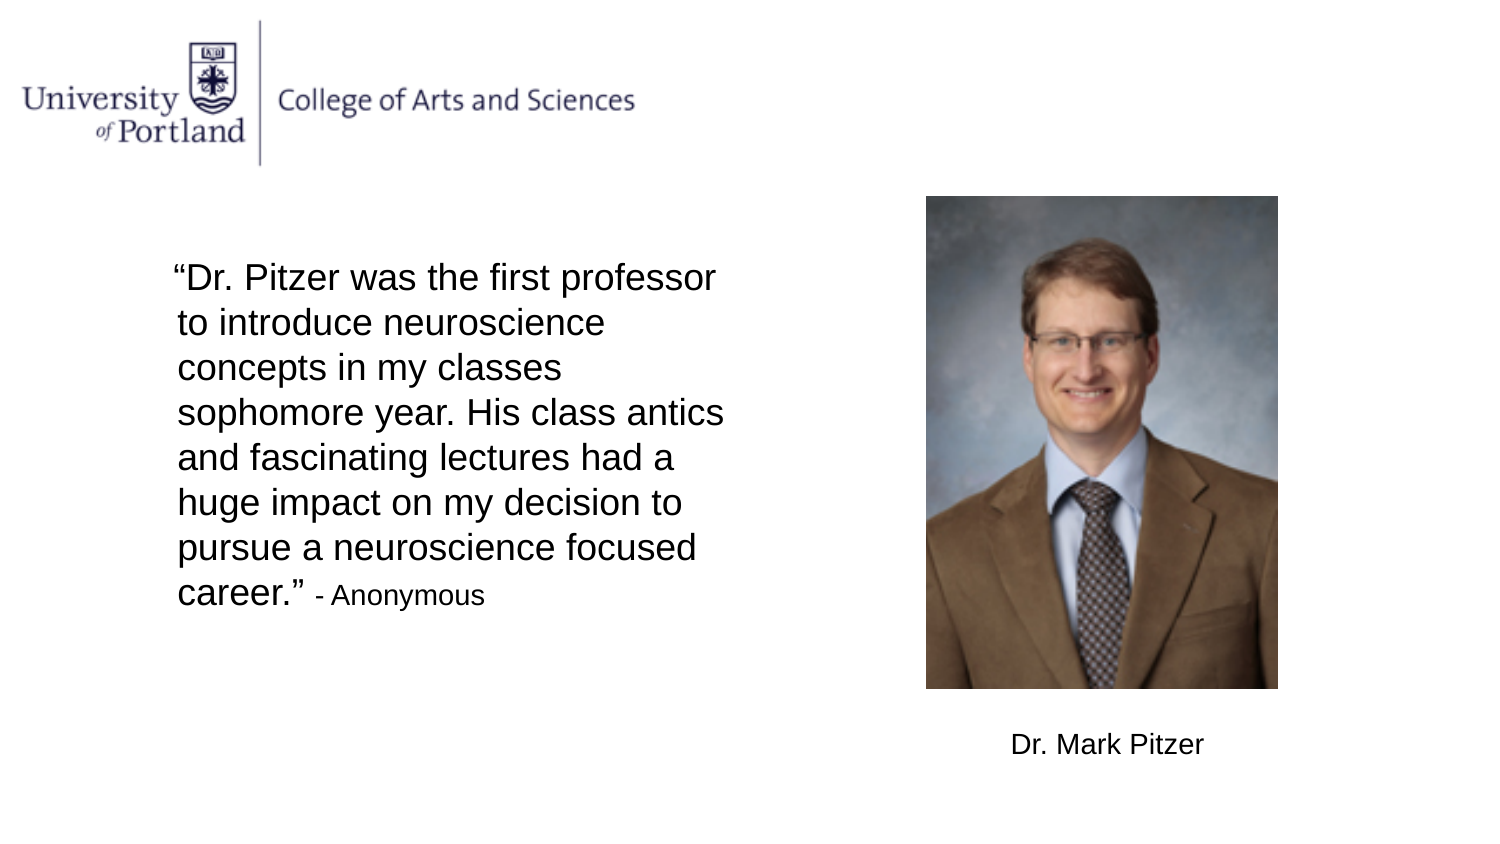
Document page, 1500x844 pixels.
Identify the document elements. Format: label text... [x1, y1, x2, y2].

picture [0, 0, 657, 188]
picture [926, 196, 1278, 689]
text_box Dr. Mark Pitzer [995, 709, 1228, 767]
list “Dr. Pitzer was the first professor to introduce neuroscience concepts in my classes sophomore year. His class antics and fascinating lectures had a huge impact on my decision to pursue a neuroscience focused career.” - Anonymous [105, 238, 762, 648]
